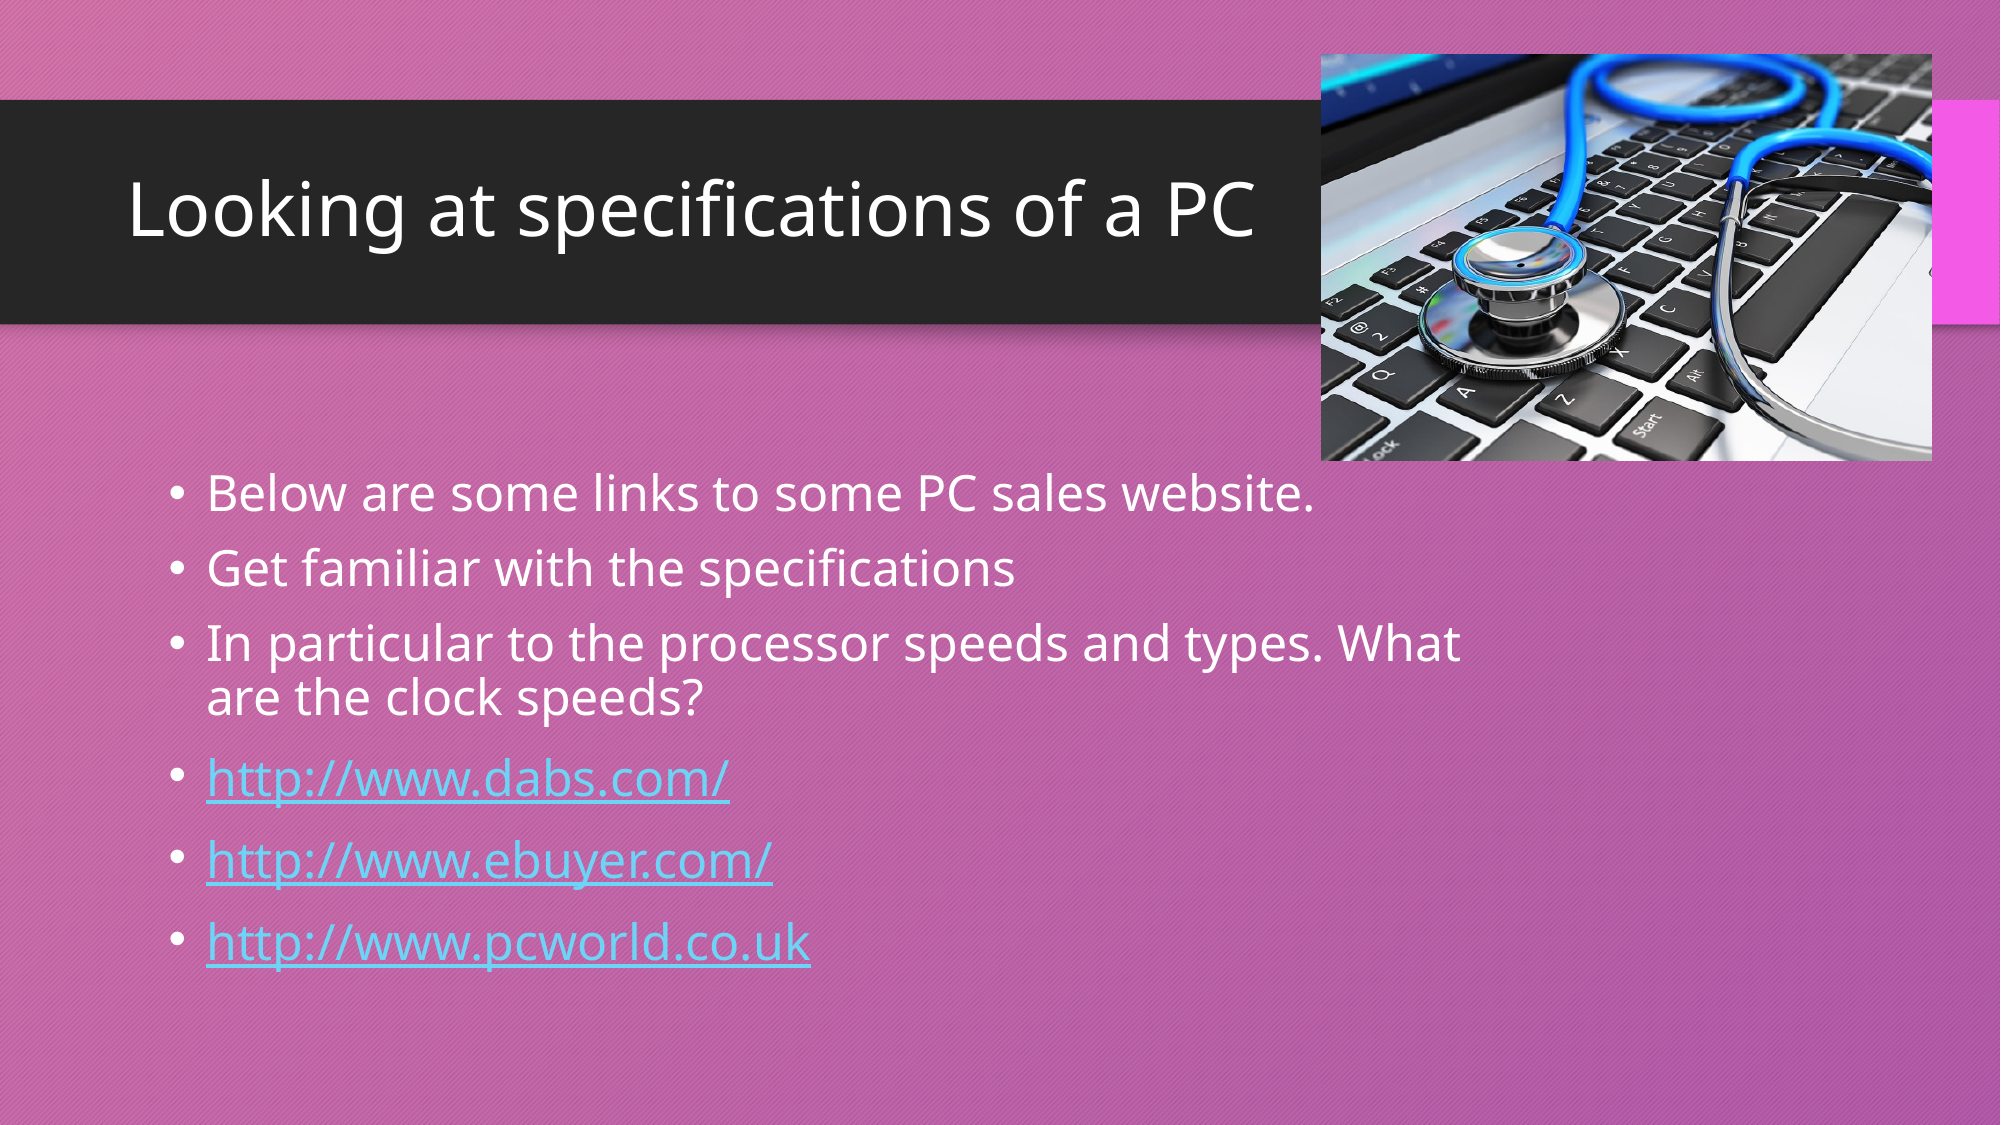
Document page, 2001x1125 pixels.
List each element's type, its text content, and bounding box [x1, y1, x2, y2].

list Below are some links to some PC sales website. Get familiar with the specifications In particular to the processor speeds and types. What are the clock speeds? http://www.dabs.com/ http://www.ebuyer.com/ http://www.pcworld.co.uk [153, 460, 1524, 993]
picture [0, 54, 2000, 462]
title Looking at specifications of a PC [111, 123, 1321, 301]
